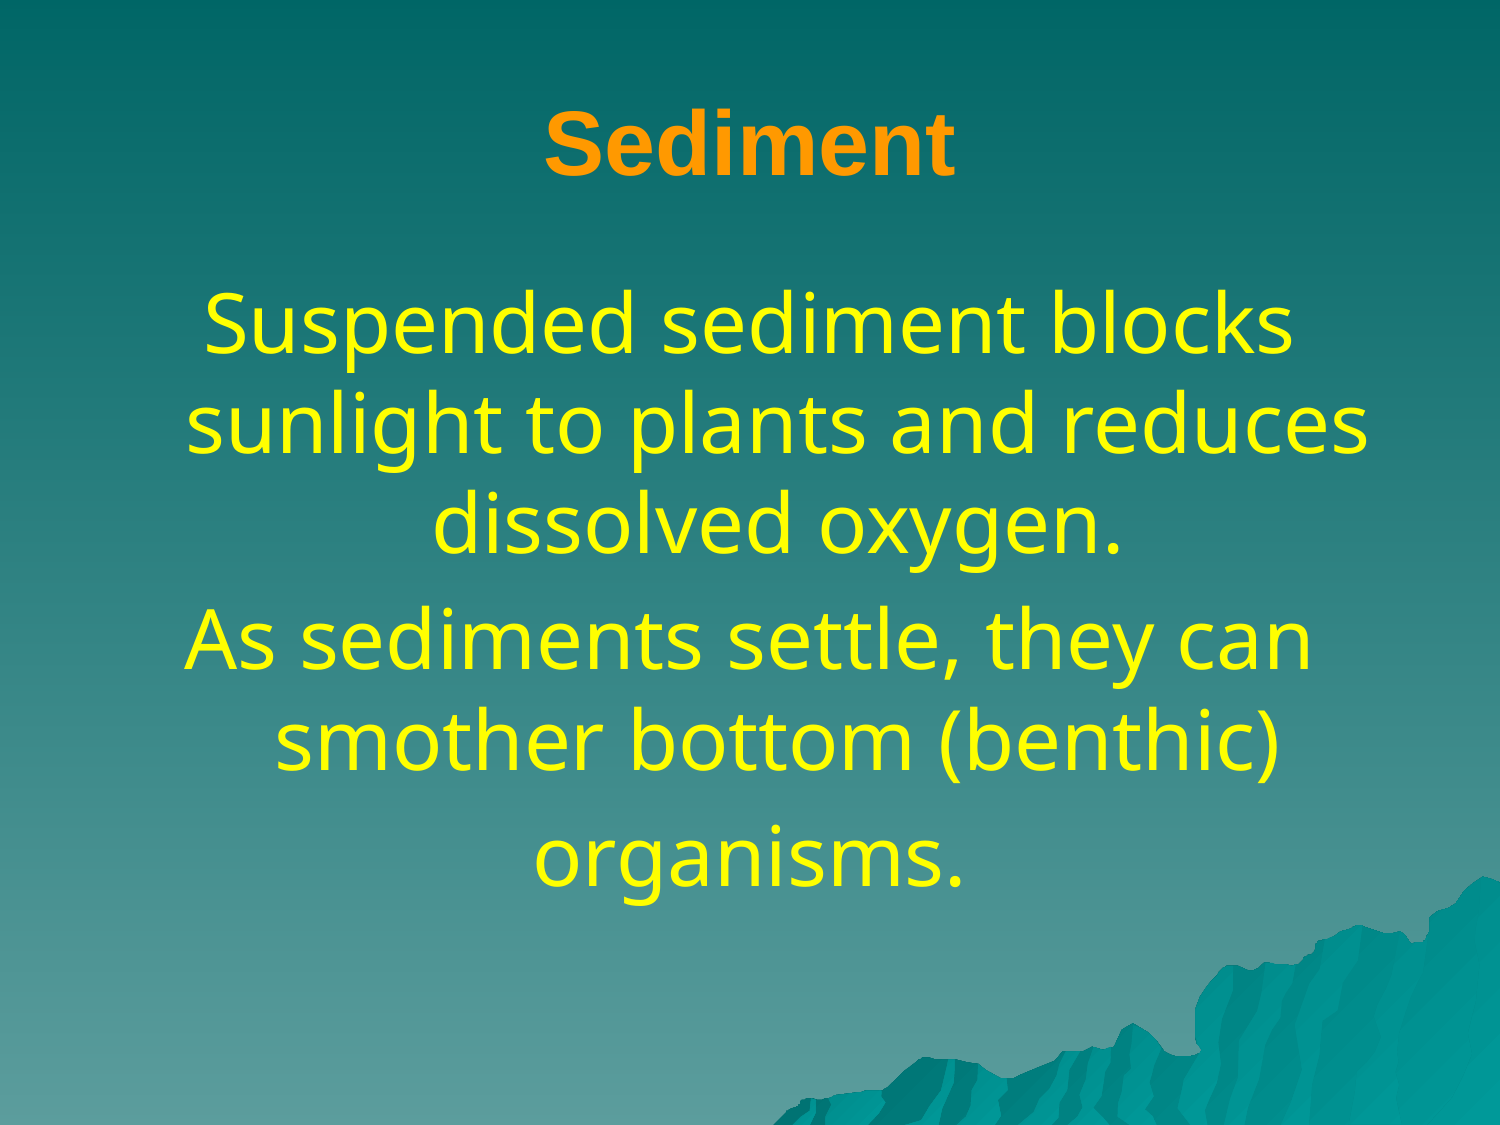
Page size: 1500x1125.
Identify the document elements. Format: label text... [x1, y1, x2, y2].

list Suspended sediment blocks sunlight to plants and reduces dissolved oxygen. As sediments settle, they can smother bottom (benthic) organisms. [74, 262, 1426, 1006]
title Sediment [74, 45, 1426, 233]
